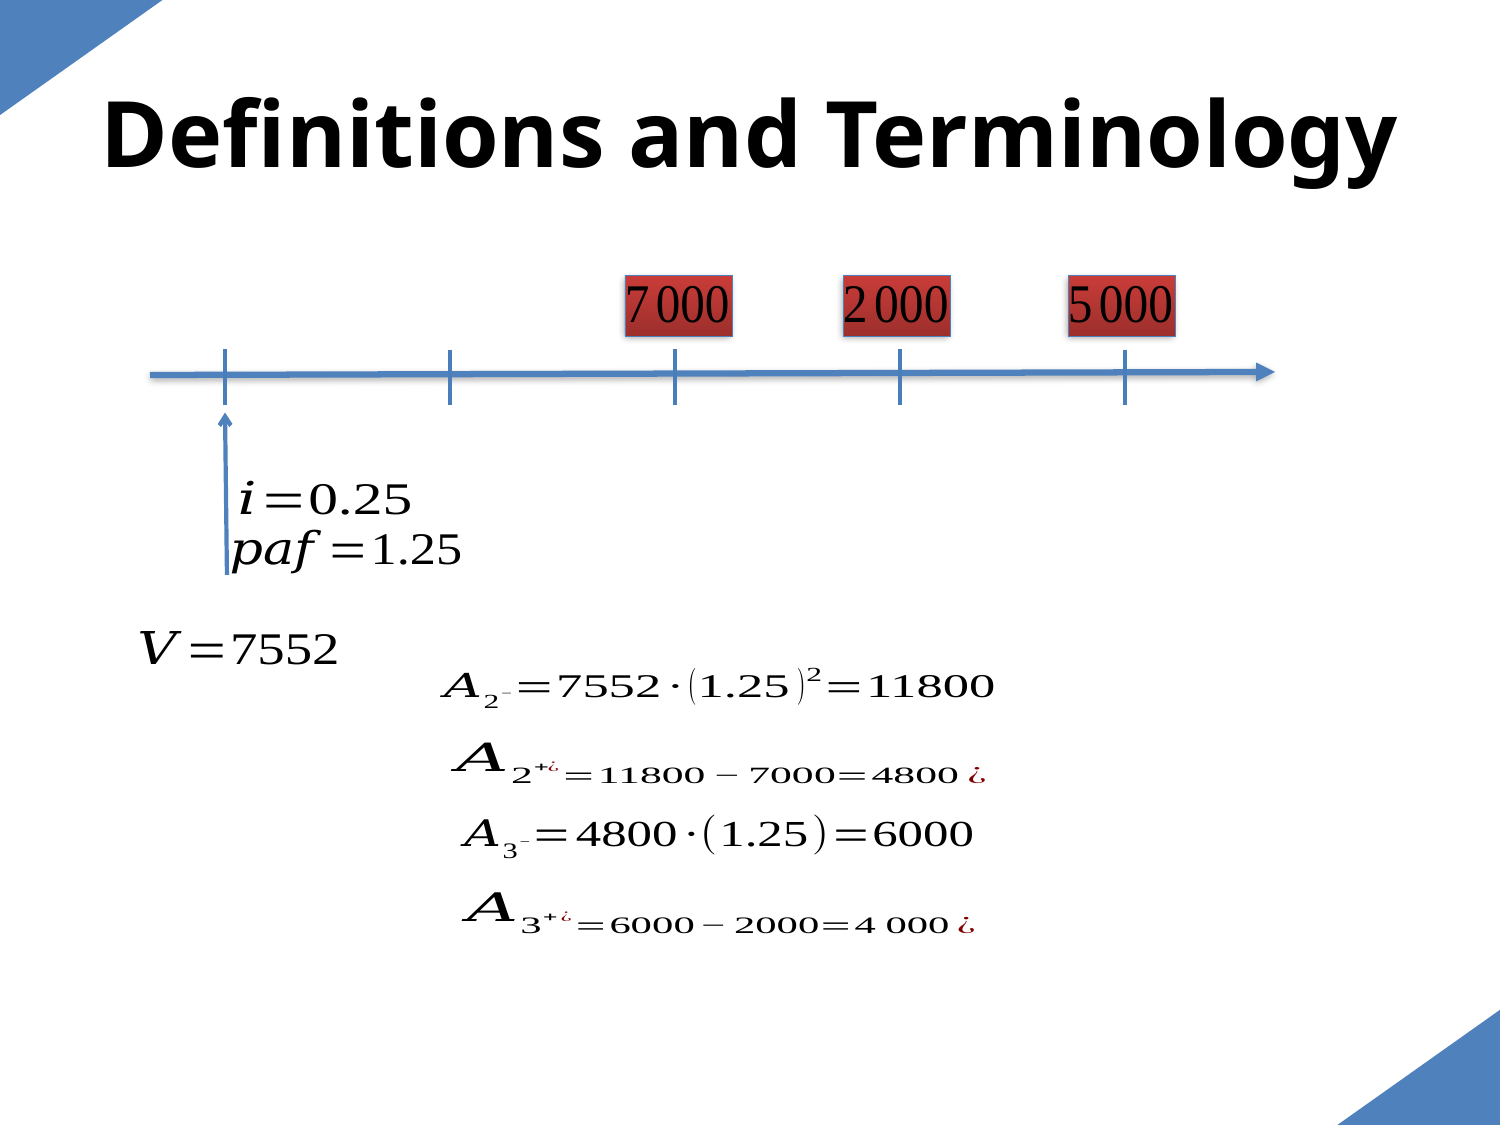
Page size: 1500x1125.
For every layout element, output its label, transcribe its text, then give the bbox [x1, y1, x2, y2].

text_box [454, 371, 670, 376]
text_box Definitions and Terminology [37, 37, 1463, 225]
text_box [75, 245, 1388, 988]
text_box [149, 371, 220, 376]
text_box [904, 371, 1120, 376]
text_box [229, 371, 445, 376]
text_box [1129, 371, 1276, 376]
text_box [679, 371, 895, 376]
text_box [224, 412, 228, 576]
